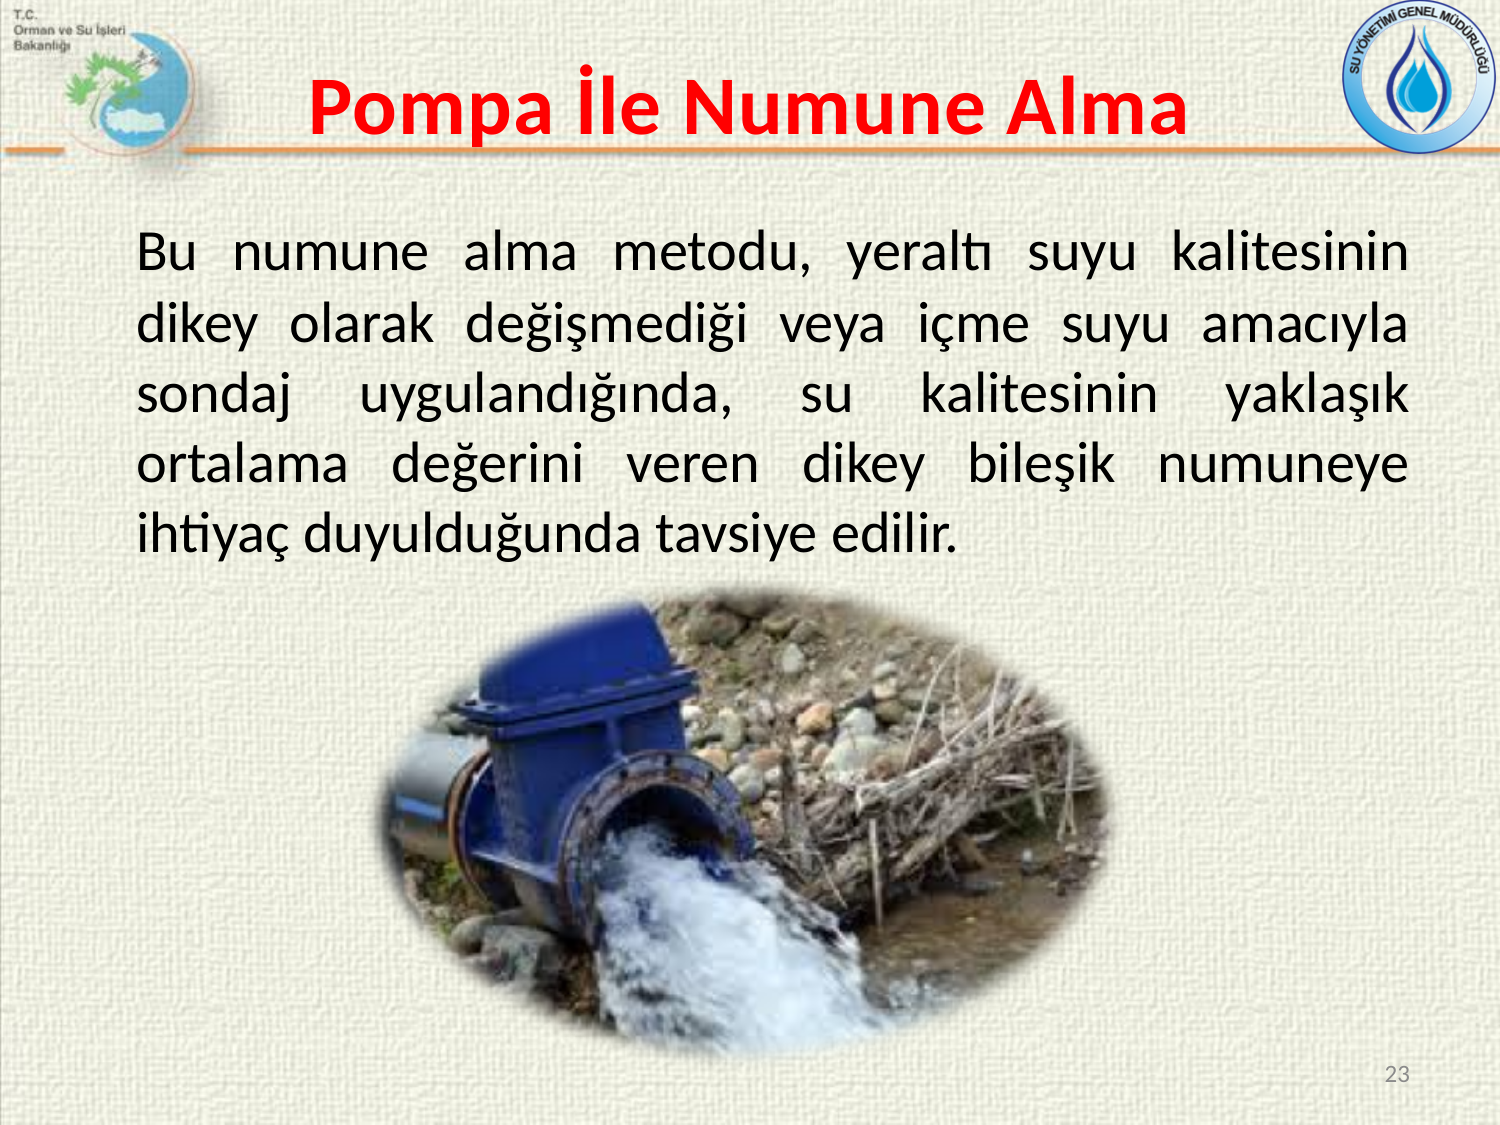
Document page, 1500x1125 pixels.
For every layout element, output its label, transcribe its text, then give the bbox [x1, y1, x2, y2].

list Bu numune alma metodu, yeraltı suyu kalitesinin dikey olarak değişmediği veya içme suyu amacıyla sondaj uygulandığında, su kalitesinin yaklaşık ortalama değerini veren dikey bileşik numuneye ihtiyaç duyulduğunda tavsiye edilir. [64, 196, 1426, 1006]
picture [0, 0, 1500, 1125]
title Pompa İle Numune Alma [74, 7, 1426, 196]
slide_number 23 [1074, 1042, 1425, 1103]
